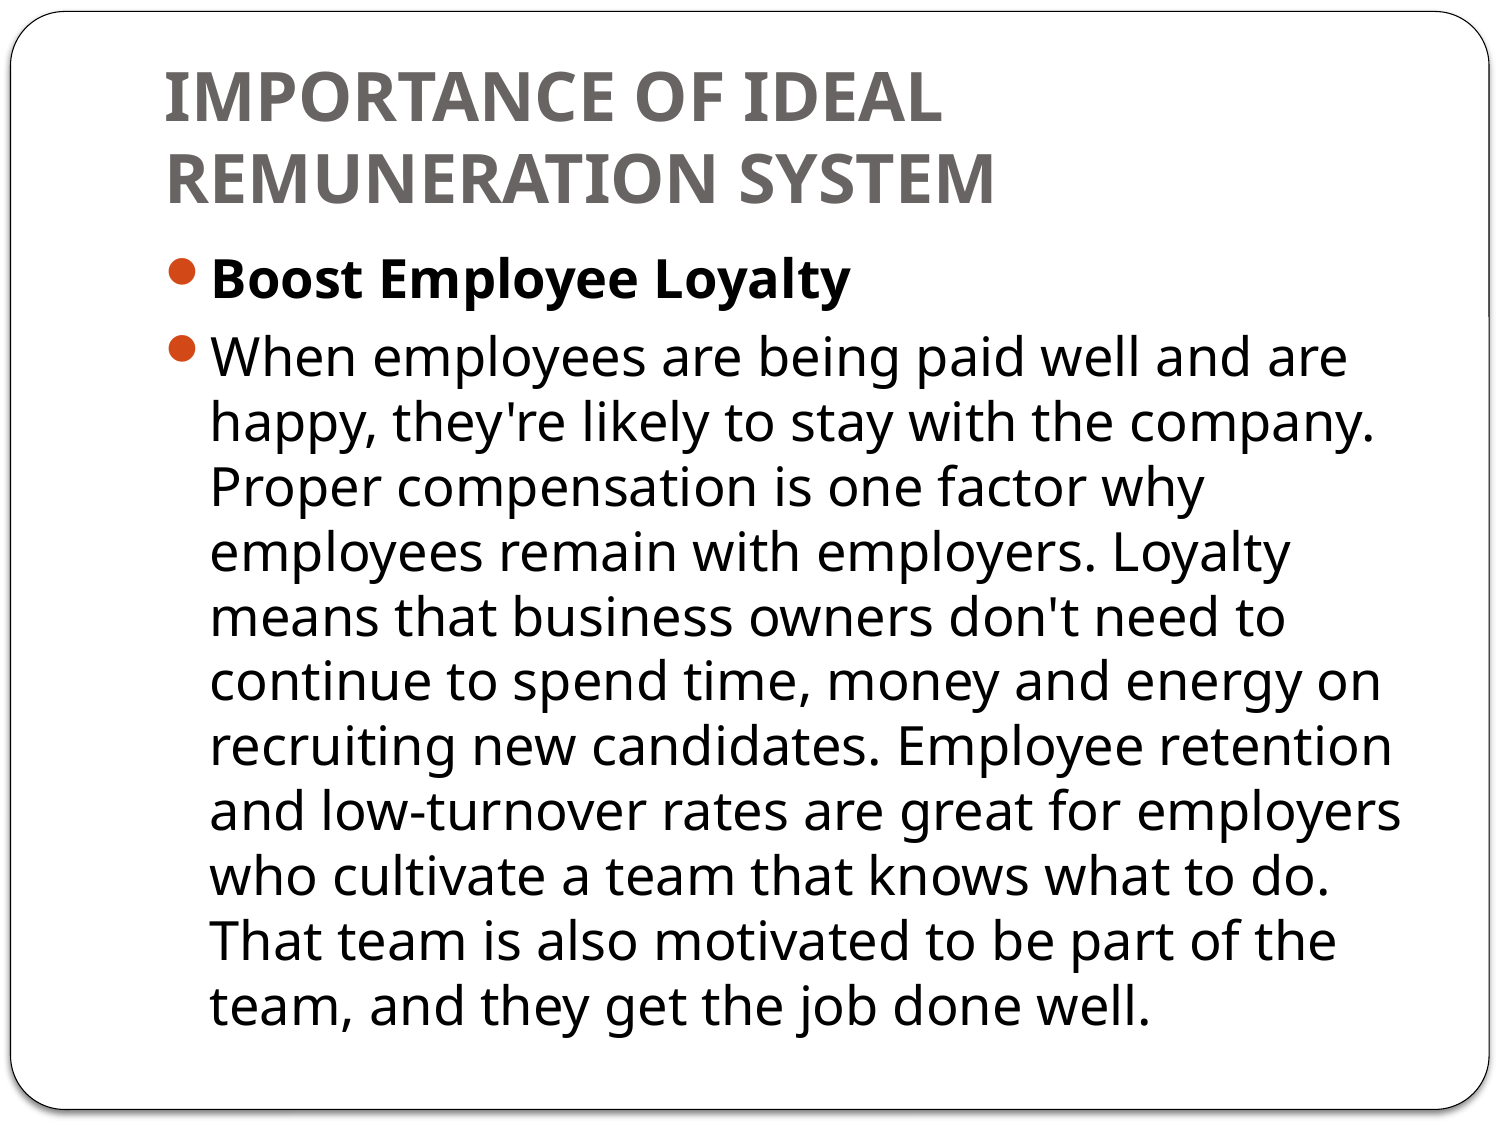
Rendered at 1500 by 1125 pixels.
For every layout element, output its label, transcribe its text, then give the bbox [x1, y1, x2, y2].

list Boost Employee Loyalty When employees are being paid well and are happy, they're likely to stay with the company. Proper compensation is one factor why employees remain with employers. Loyalty means that business owners don't need to continue to spend time, money and energy on recruiting new candidates. Employee retention and low-turnover rates are great for employers who cultivate a team that knows what to do. That team is also motivated to be part of the team, and they get the job done well. [150, 237, 1425, 988]
title IMPORTANCE OF IDEAL REMUNERATION SYSTEM [150, 45, 1425, 233]
